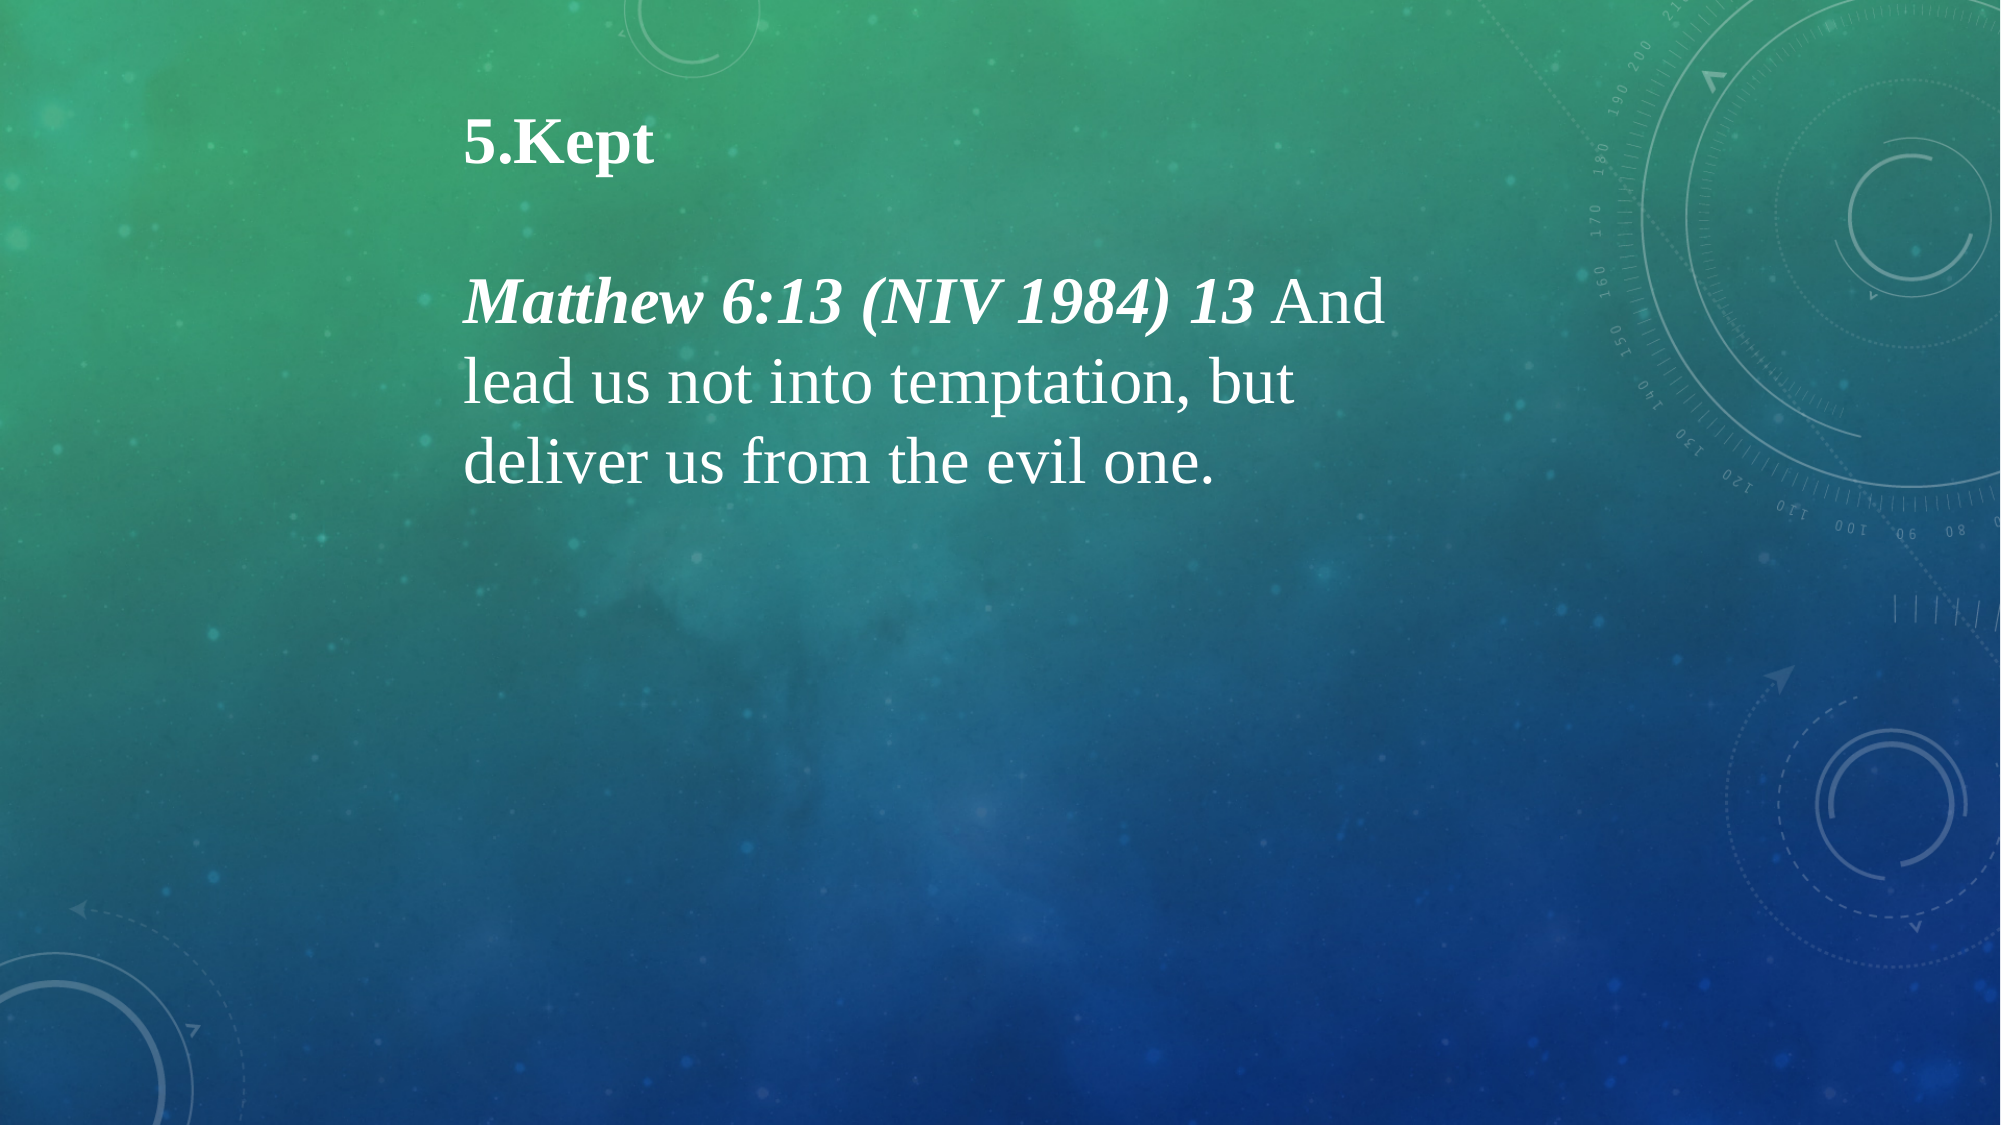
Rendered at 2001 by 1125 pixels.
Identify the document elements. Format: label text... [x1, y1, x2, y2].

text_box 5.Kept Matthew 6:13 (NIV 1984) 13 And lead us not into temptation, but deliver us from the evil one. [449, 89, 1449, 505]
picture [0, 0, 2001, 1125]
